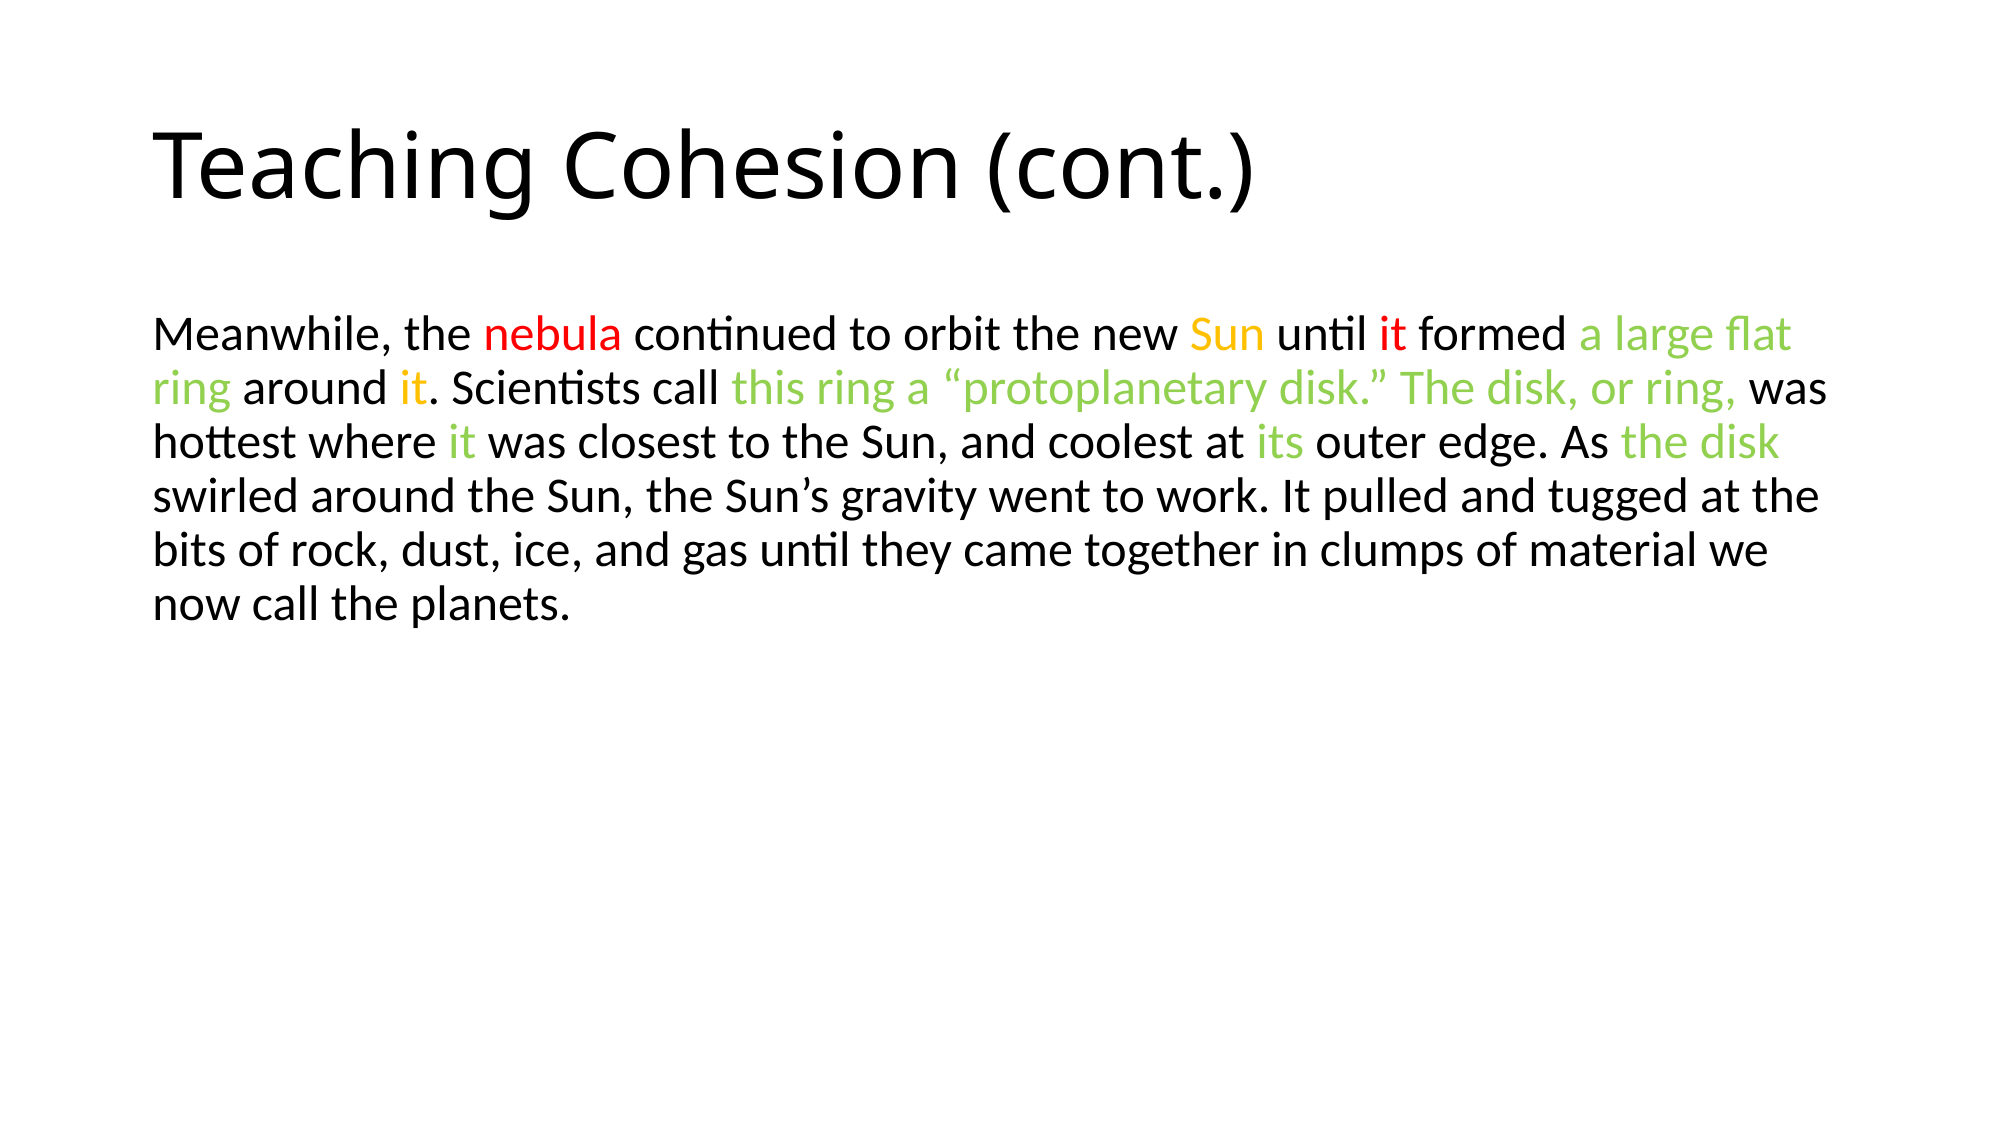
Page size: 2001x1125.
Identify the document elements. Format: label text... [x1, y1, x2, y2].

title Teaching Cohesion (cont.) [137, 59, 1863, 278]
list Meanwhile, the nebula continued to orbit the new Sun until it formed a large flat ring around it. Scientists call this ring a “protoplanetary disk.” The disk, or ring, was hottest where it was closest to the Sun, and coolest at its outer edge. As the disk swirled around the Sun, the Sun’s gravity went to work. It pulled and tugged at the bits of rock, dust, ice, and gas until they came together in clumps of material we now call the planets. [137, 299, 1863, 1014]
